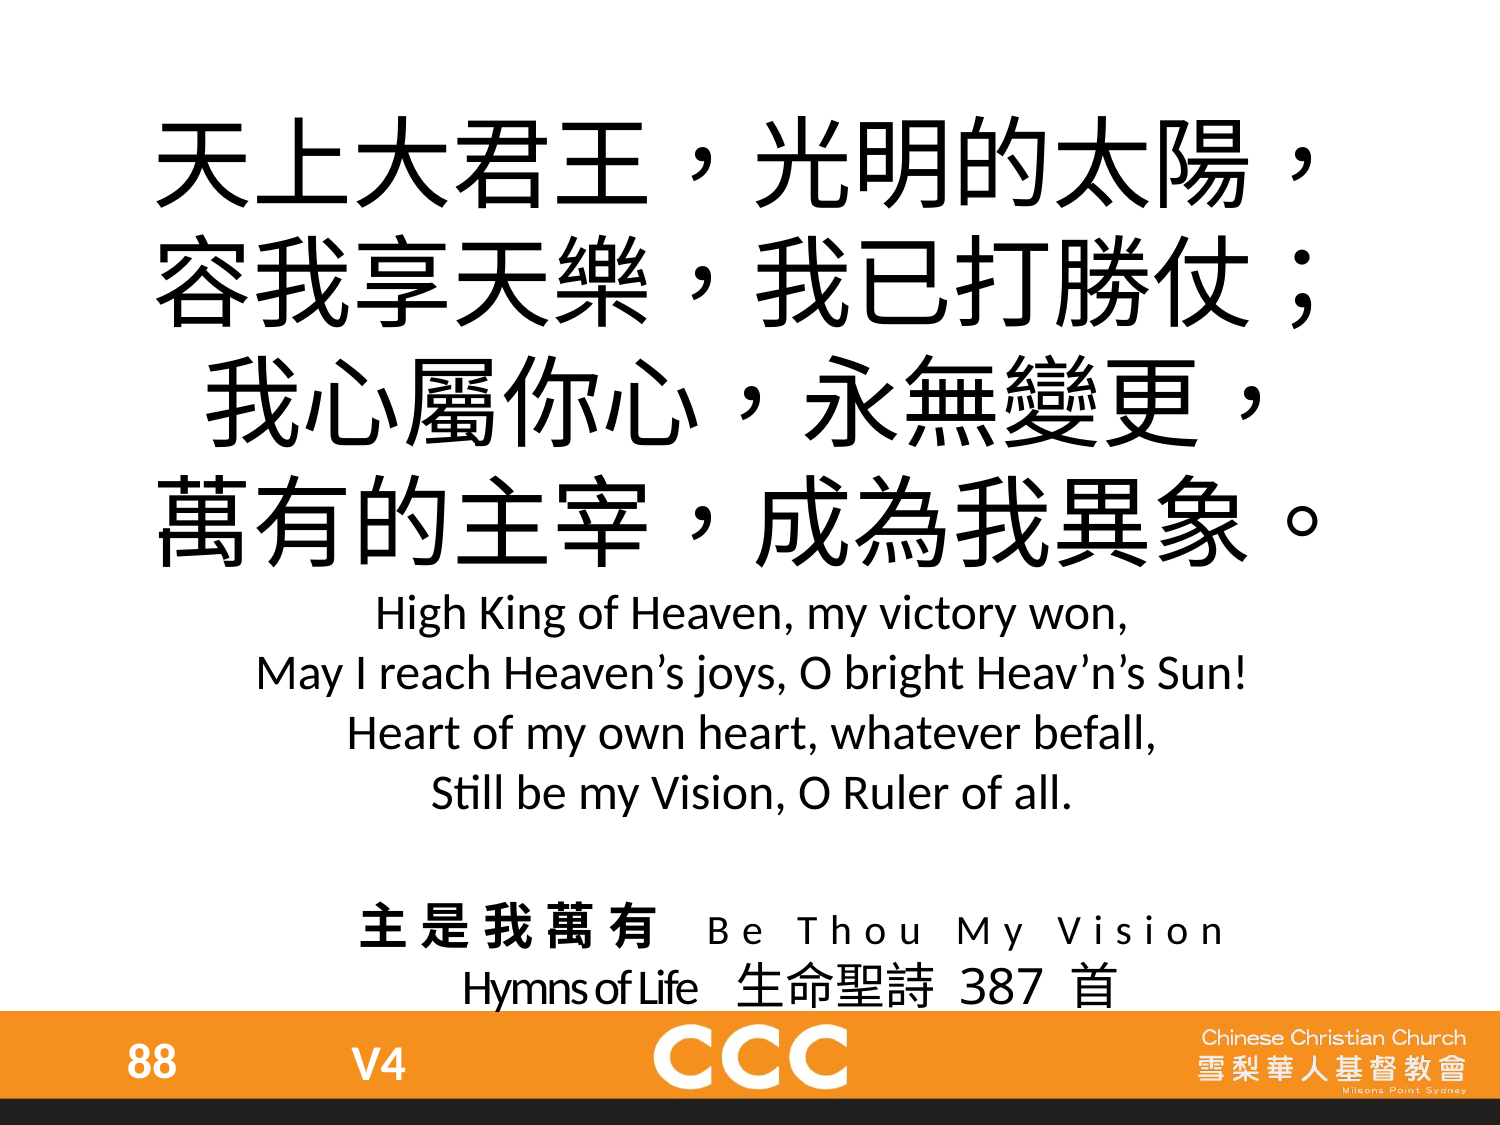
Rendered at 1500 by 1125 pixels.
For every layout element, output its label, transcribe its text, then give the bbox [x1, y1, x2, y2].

text_box 天上大君王，光明的太陽， 容我享天樂，我已打勝仗； 我心屬你心，永無變更， 萬有的主宰，成為我異象。 High King of Heaven, my victory won, May I reach Heaven’s joys, O bright Heav’n’s Sun! Heart of my own heart, whatever befall, Still be my Vision, O Ruler of all. [2, 92, 1500, 828]
picture [0, 1011, 1500, 1125]
text_box V4 [336, 1023, 486, 1099]
slide_number 88 [112, 1020, 215, 1094]
text_box 主是我萬有 Be Thou My Vision Hymns of Life 生命聖詩 387 首 [217, 886, 1365, 1022]
